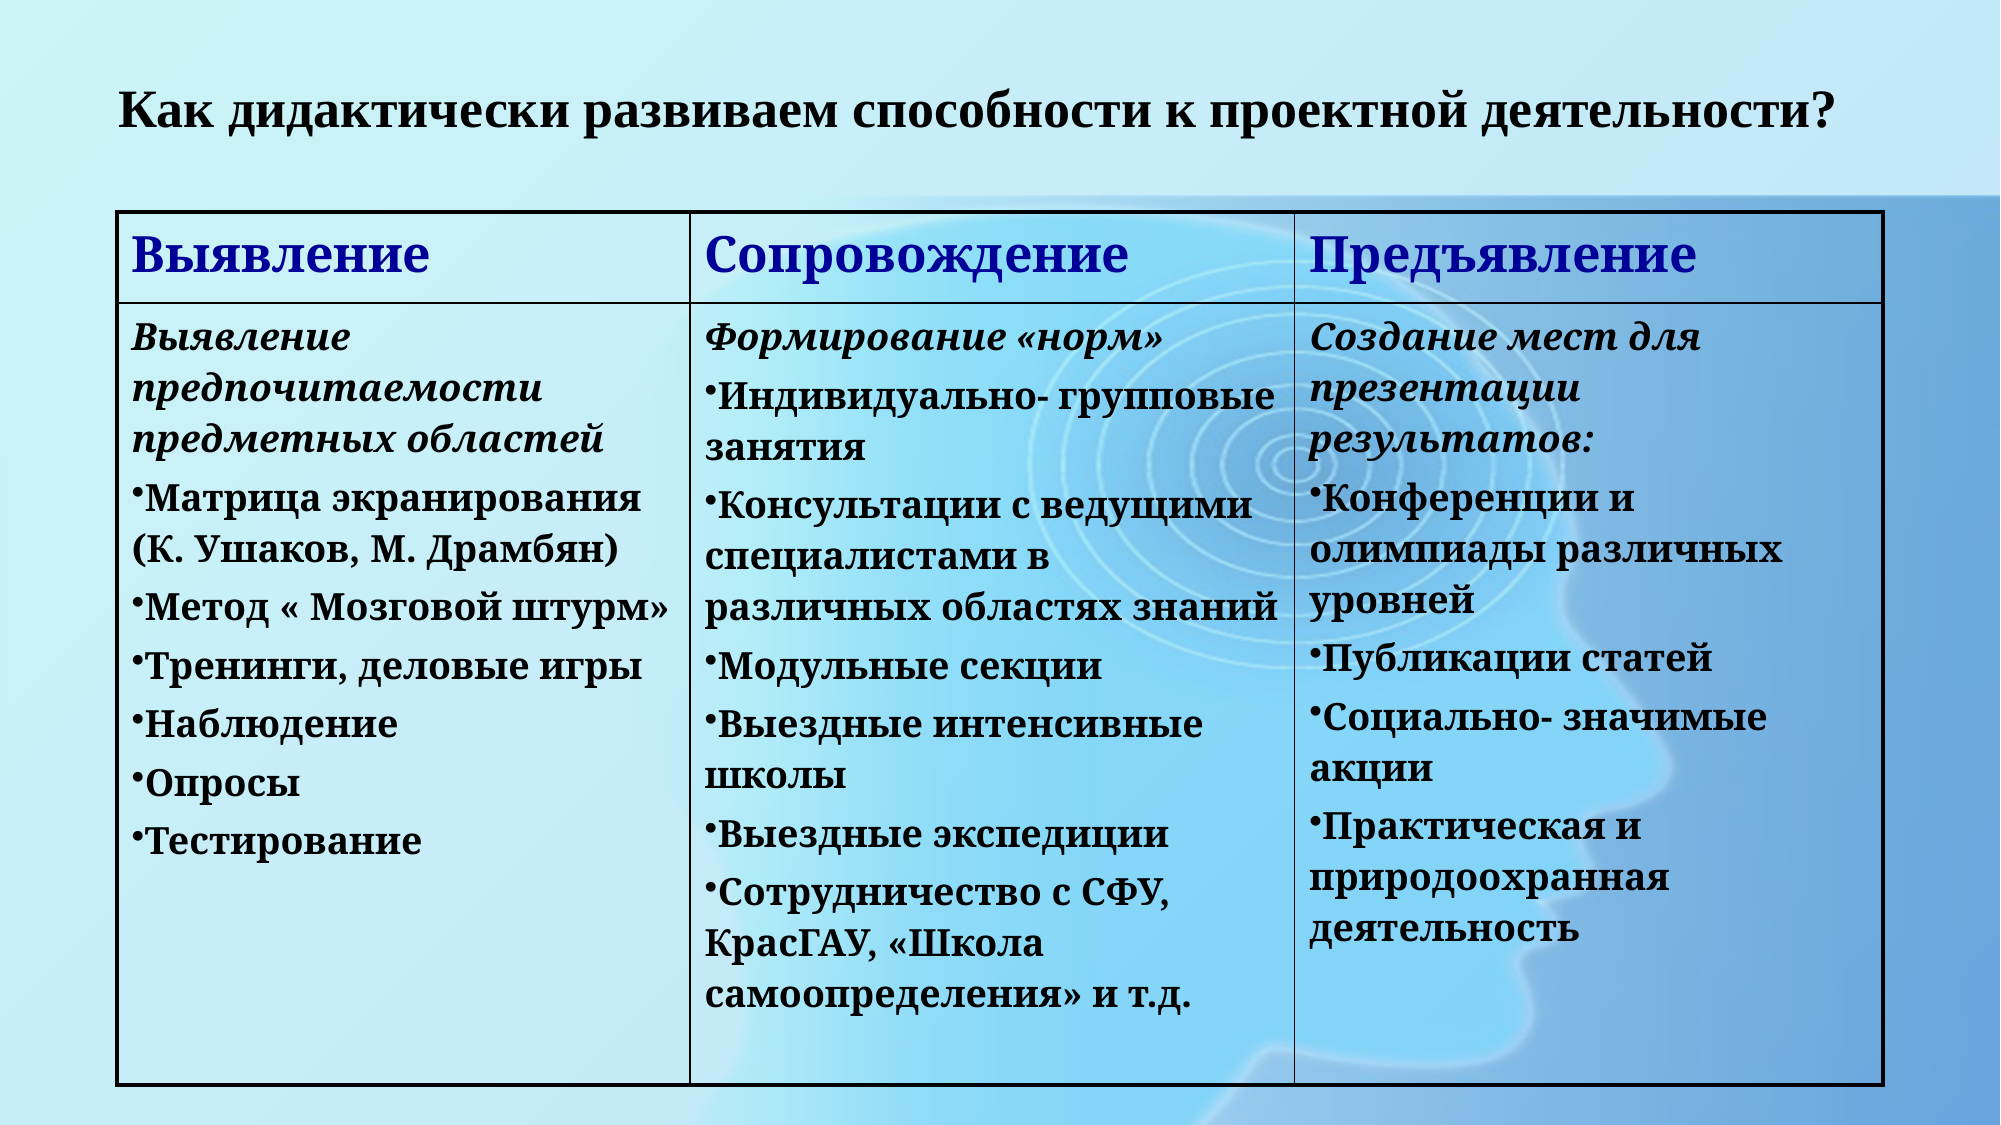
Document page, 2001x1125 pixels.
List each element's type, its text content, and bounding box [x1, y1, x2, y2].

table_cell Выявление предпочитаемости предметных областей Матрица экранирования (К. Ушаков, М. Драмбян) Метод « Мозговой штурм» Тренинги, деловые игры Наблюдение Опросы Тестирование [119, 304, 689, 1083]
title Как дидактически развиваем способности к проектной деятельности? [73, 45, 1884, 233]
table_cell Формирование «норм» Индивидуально- групповые занятия Консультации с ведущими специалистами в различных областях знаний Модульные секции Выездные интенсивные школы Выездные экспедиции Сотрудничество с СФУ, КрасГАУ, «Школа самоопределения» и т.д. [691, 304, 1294, 1083]
table_header Сопровождение [691, 214, 1294, 302]
table_header Выявление [119, 214, 689, 302]
table_cell Создание мест для презентации результатов: Конференции и олимпиады различных уровней Публикации статей Социально- значимые акции Практическая и природоохранная деятельность [1295, 304, 1881, 1083]
picture [0, 0, 2000, 1125]
table_header Предъявление [1295, 214, 1881, 302]
